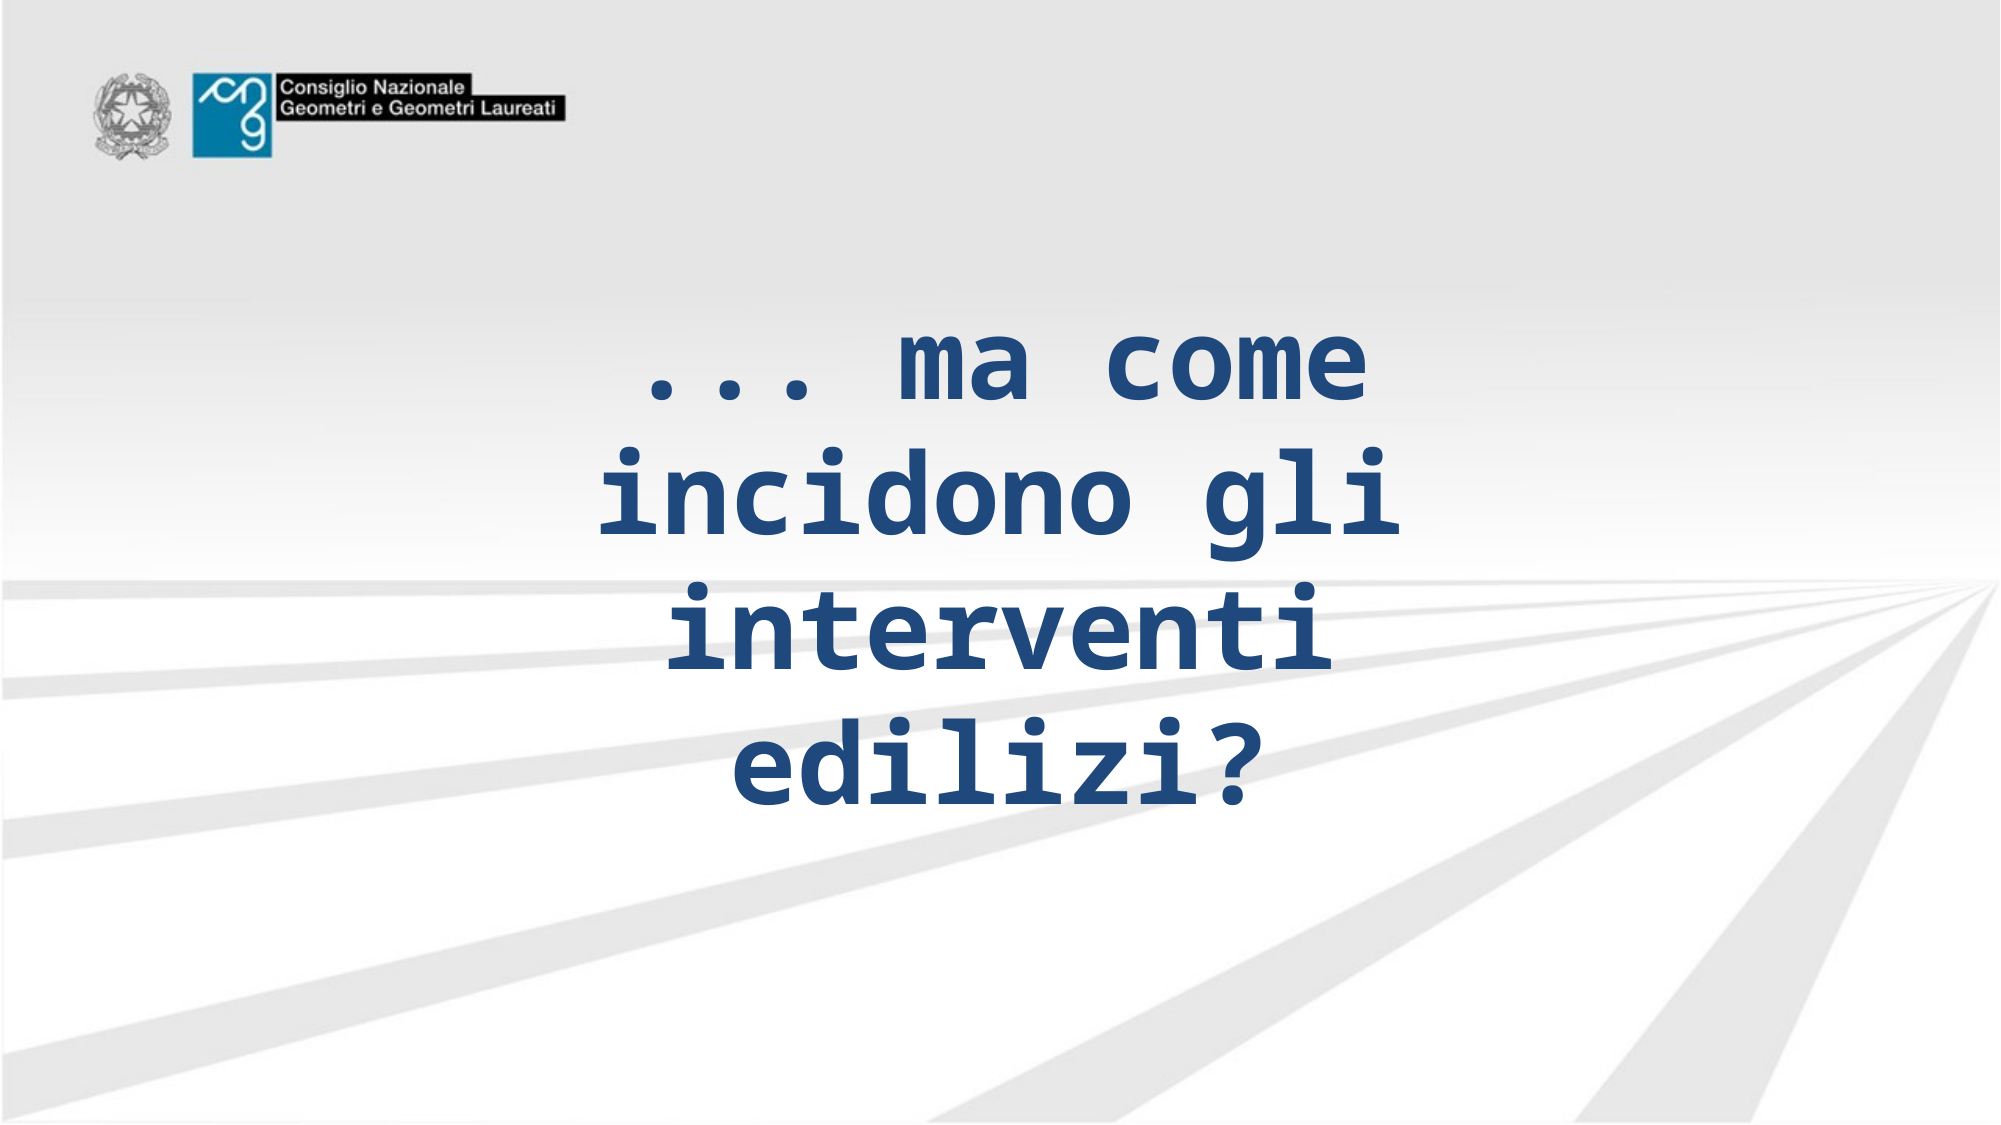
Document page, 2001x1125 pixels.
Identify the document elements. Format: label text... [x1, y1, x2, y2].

title ... ma come incidono gli interventi edilizi? [362, 309, 1638, 804]
picture [0, 0, 2001, 1125]
